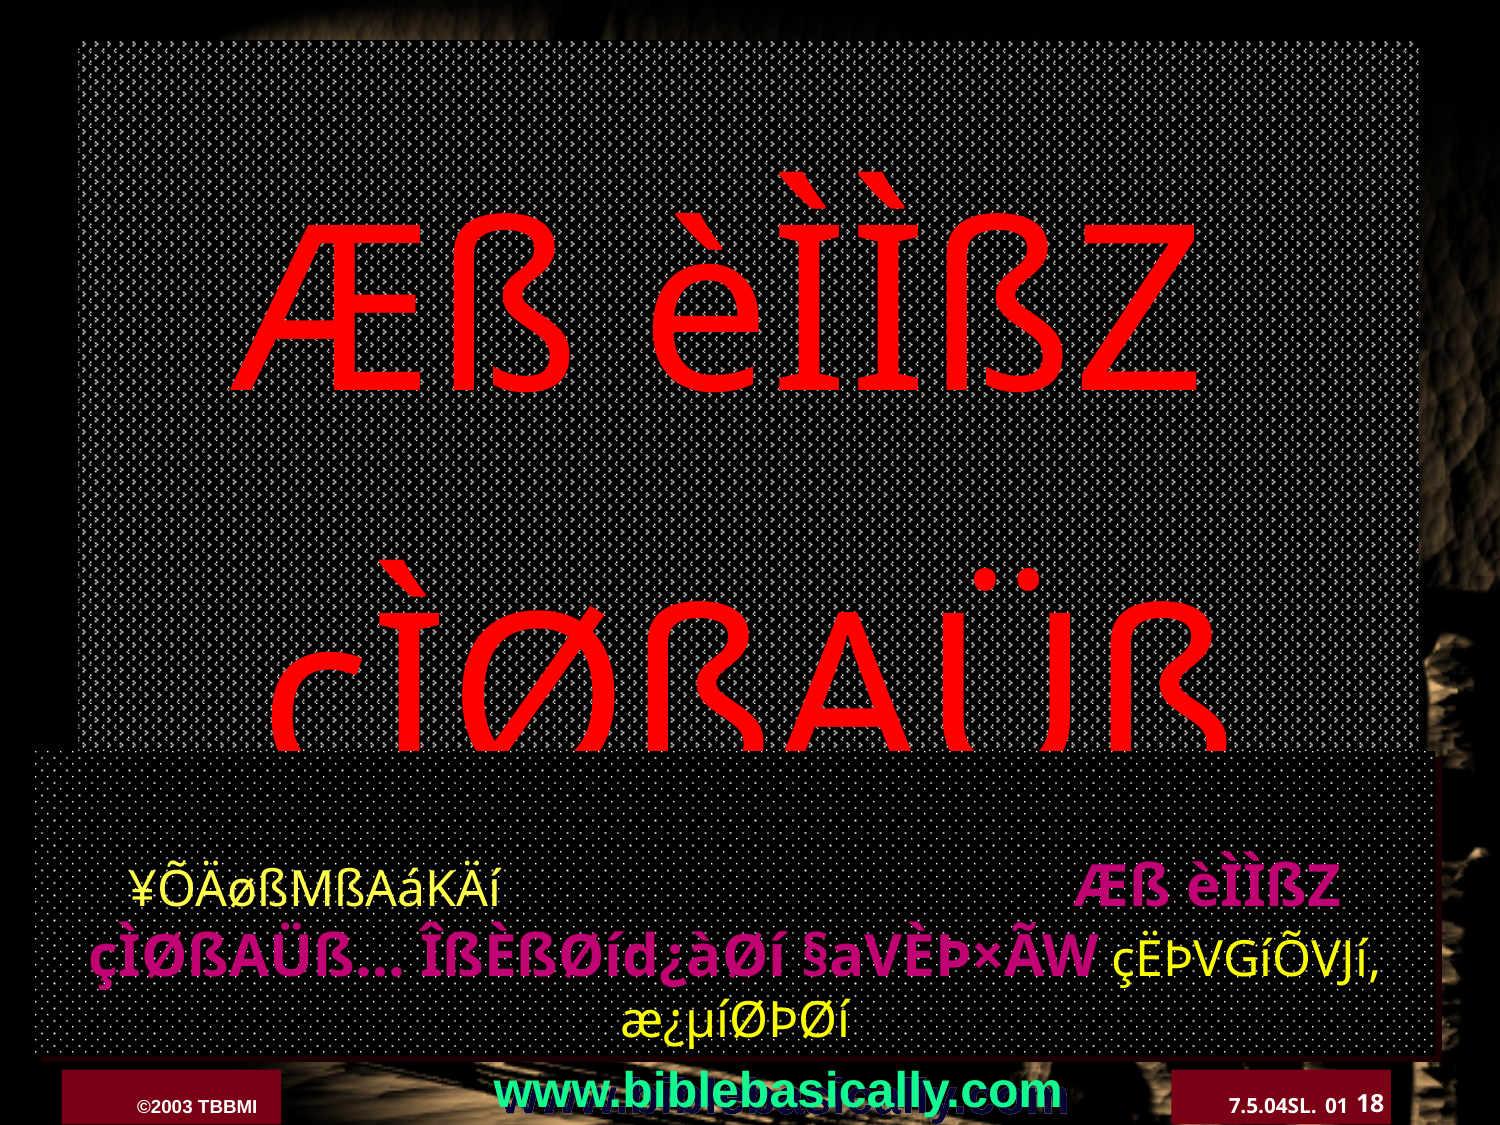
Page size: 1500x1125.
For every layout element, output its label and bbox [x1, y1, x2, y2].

text_box [0, 0, 1500, 1125]
